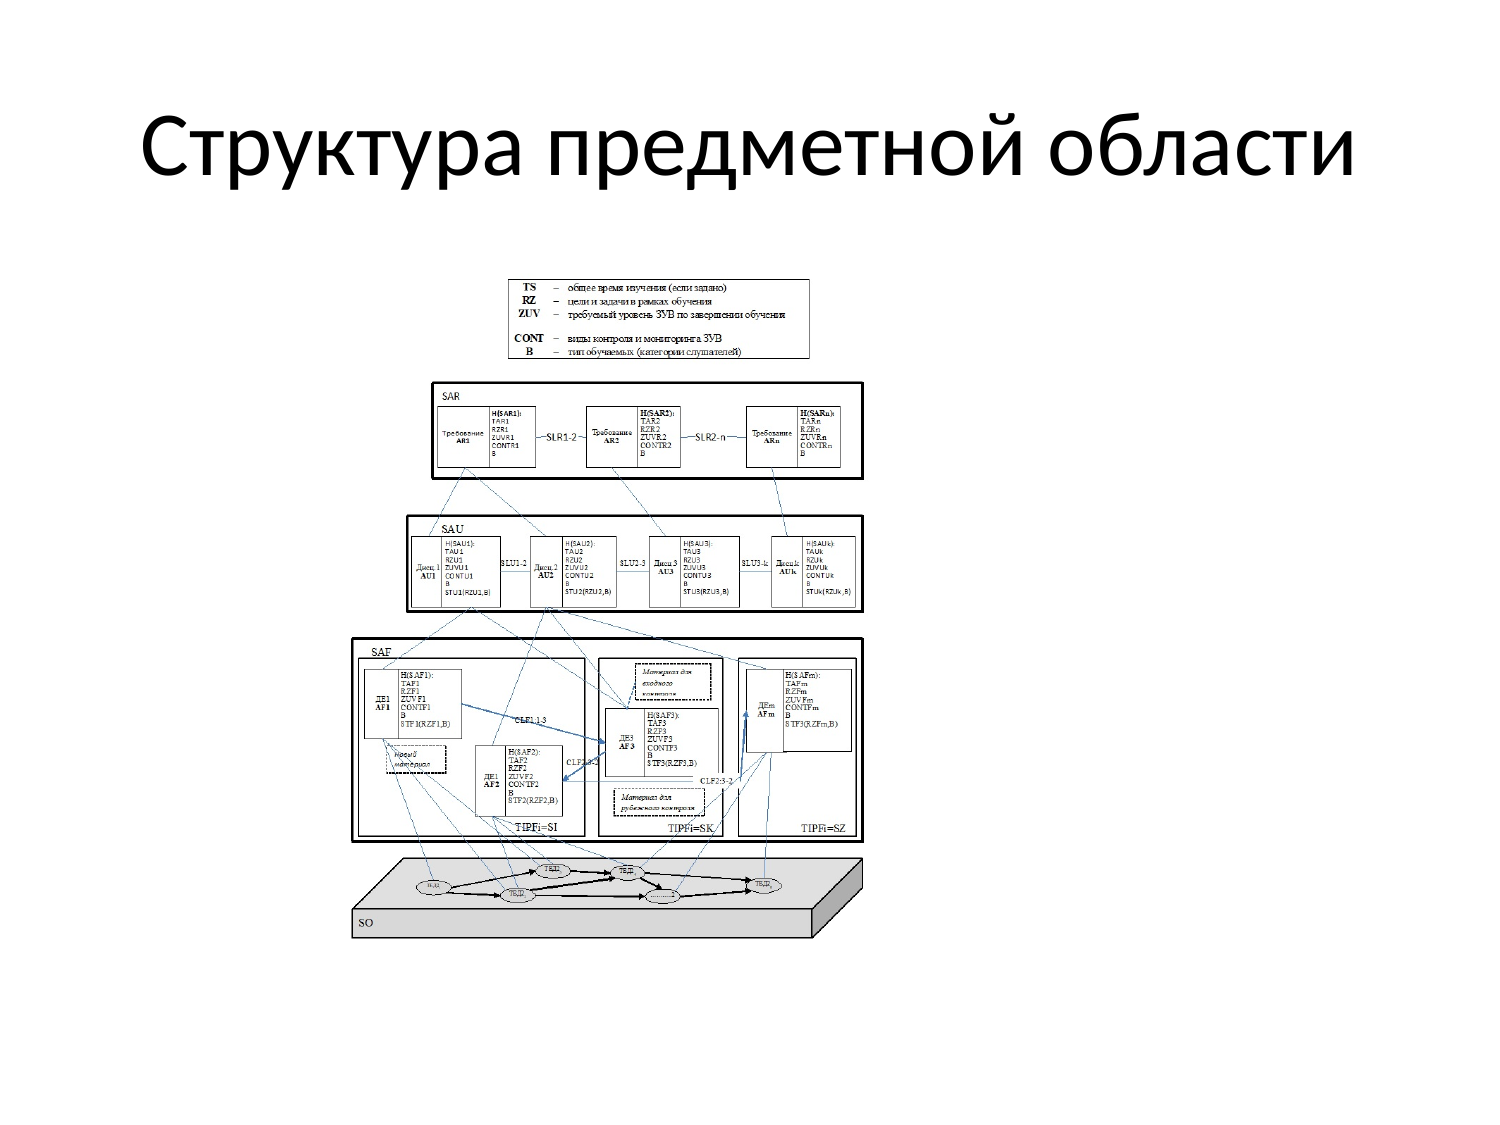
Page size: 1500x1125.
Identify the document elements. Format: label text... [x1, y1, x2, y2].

title Структура предметной области [75, 45, 1425, 233]
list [344, 262, 1156, 1006]
